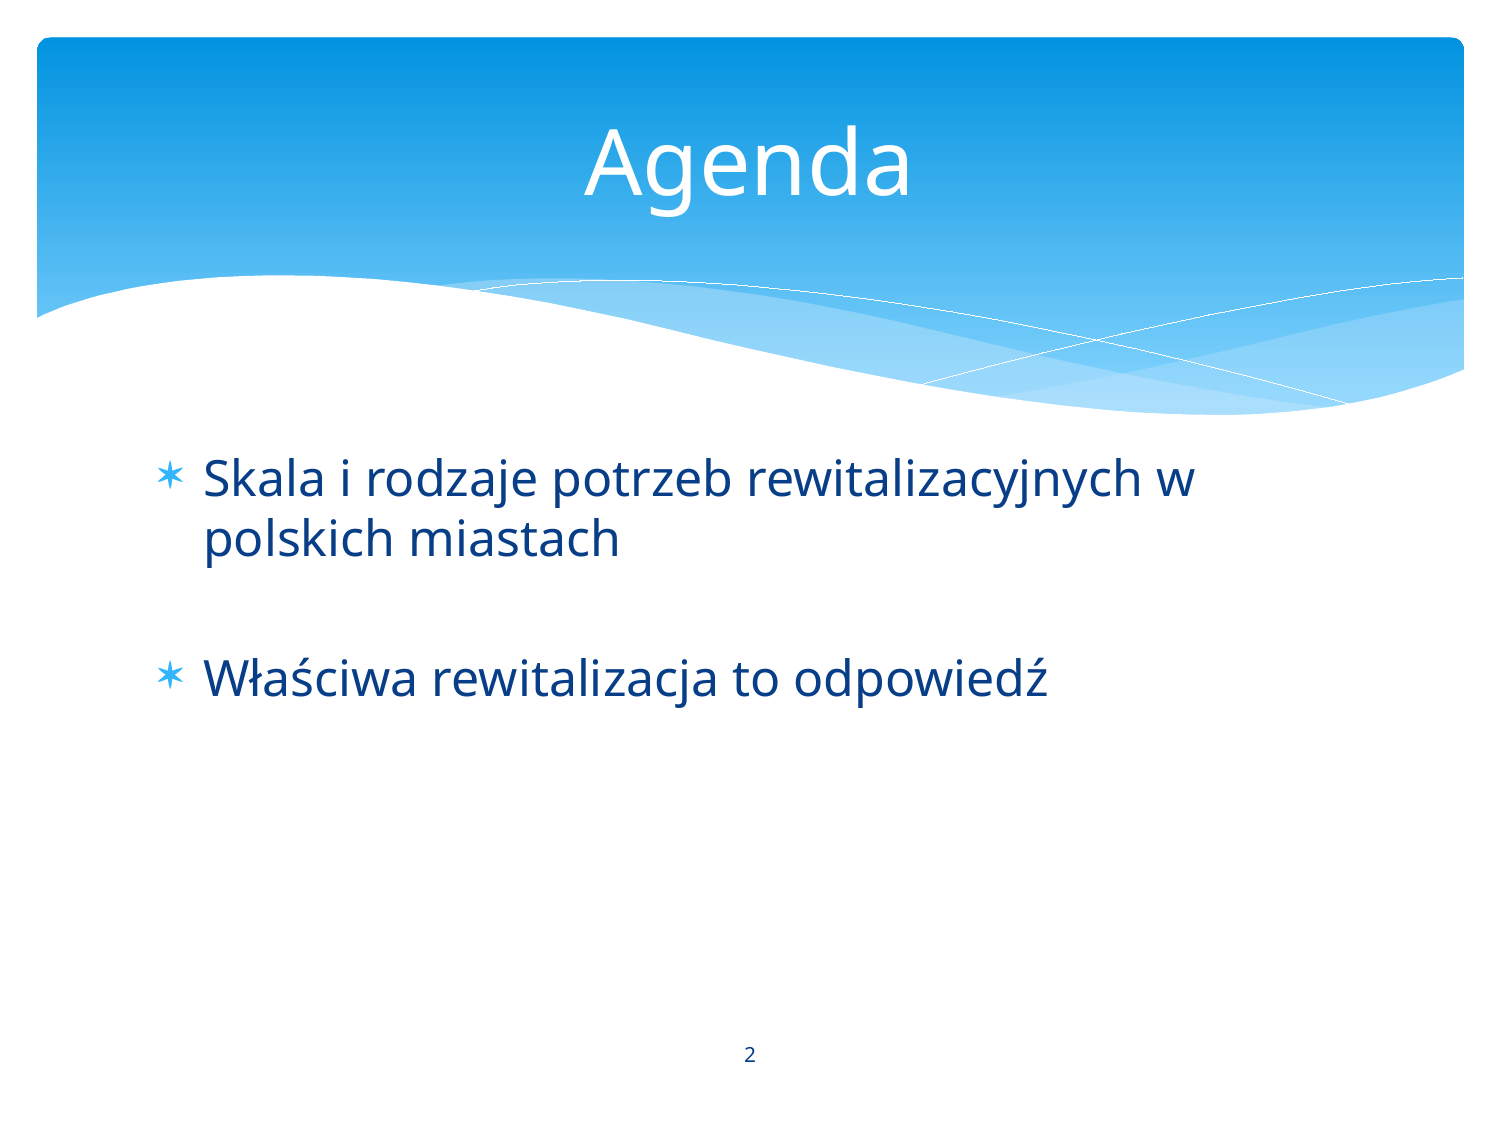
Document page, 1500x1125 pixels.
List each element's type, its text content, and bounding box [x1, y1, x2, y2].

slide_number 2 [654, 1025, 846, 1086]
list Skala i rodzaje potrzeb rewitalizacyjnych w polskich miastach Właściwa rewitalizacja to odpowiedź [143, 438, 1359, 1005]
title Agenda [75, 55, 1425, 261]
